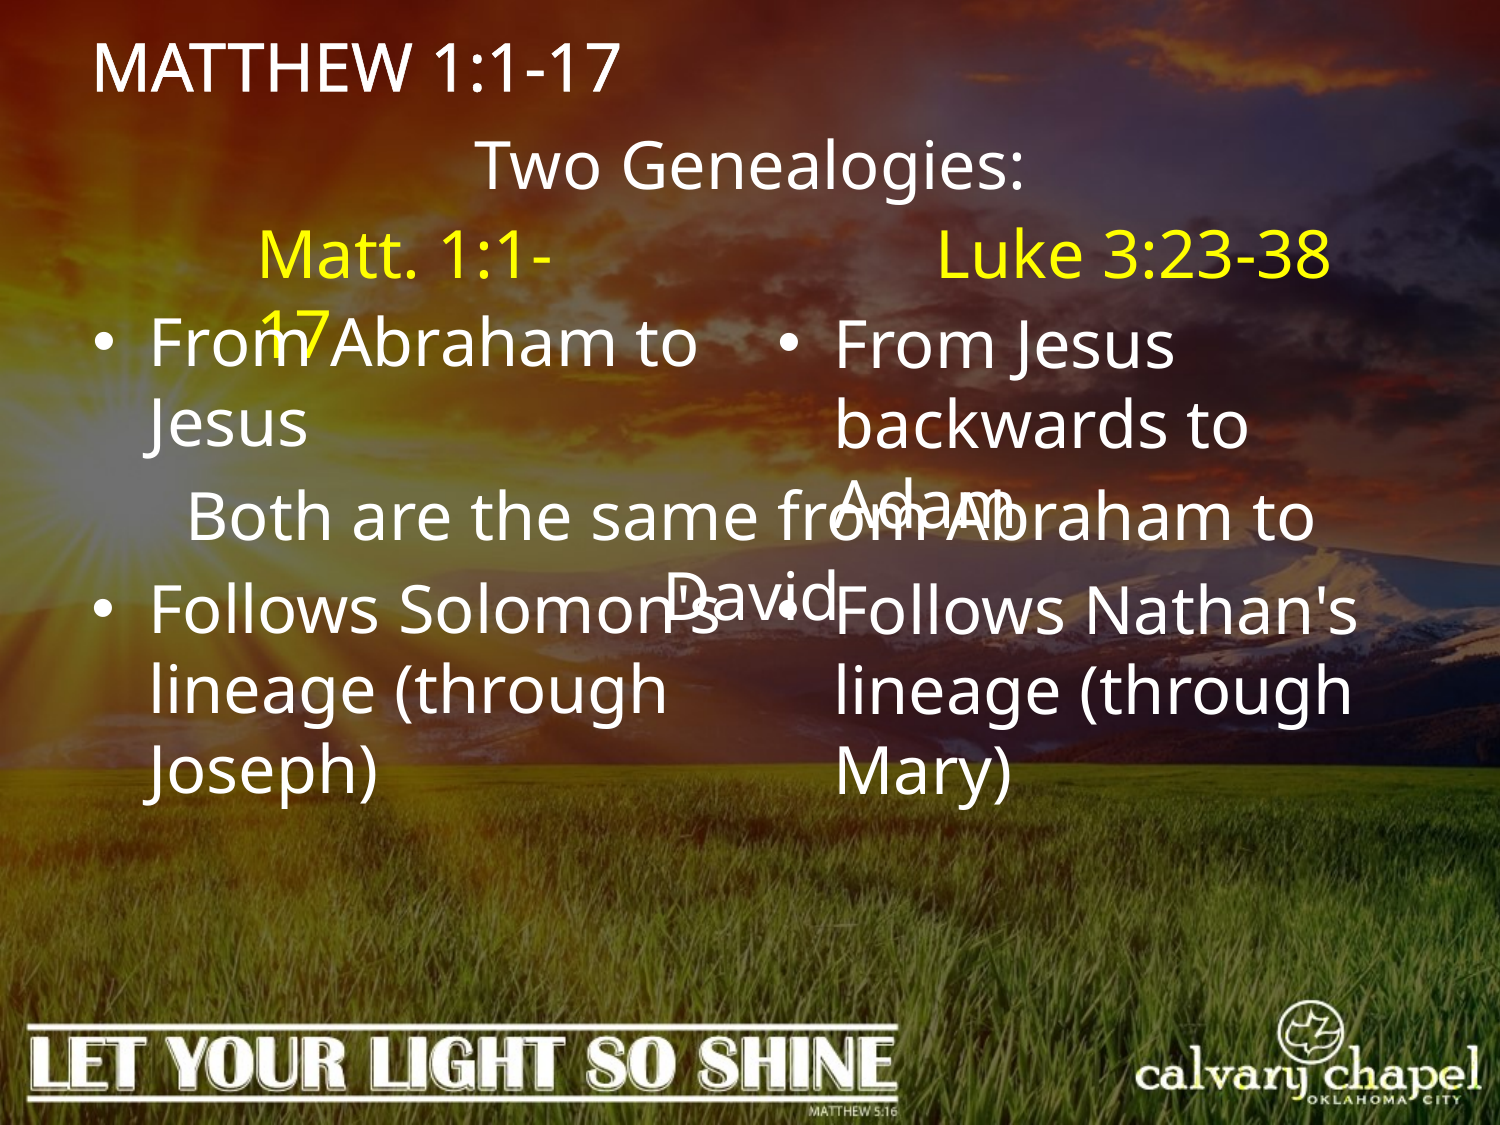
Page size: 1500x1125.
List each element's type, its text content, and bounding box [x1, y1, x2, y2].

text_box Follows Nathan's lineage (through Mary) [761, 560, 1435, 816]
text_box MATTHEW 1:1-17 [75, 17, 1354, 112]
text_box From Jesus backwards to Adam [762, 294, 1435, 549]
text_box Luke 3:23-38 [920, 204, 1431, 294]
text_box Both are the same from Abraham to David [78, 466, 1425, 642]
text_box Matt. 1:1-17 [241, 204, 625, 292]
text_box Follows Solomon's lineage (through Joseph) [76, 559, 750, 815]
text_box Two Genealogies: [75, 115, 1425, 210]
picture [0, 0, 1500, 1125]
text_box From Abraham to Jesus [77, 292, 750, 468]
